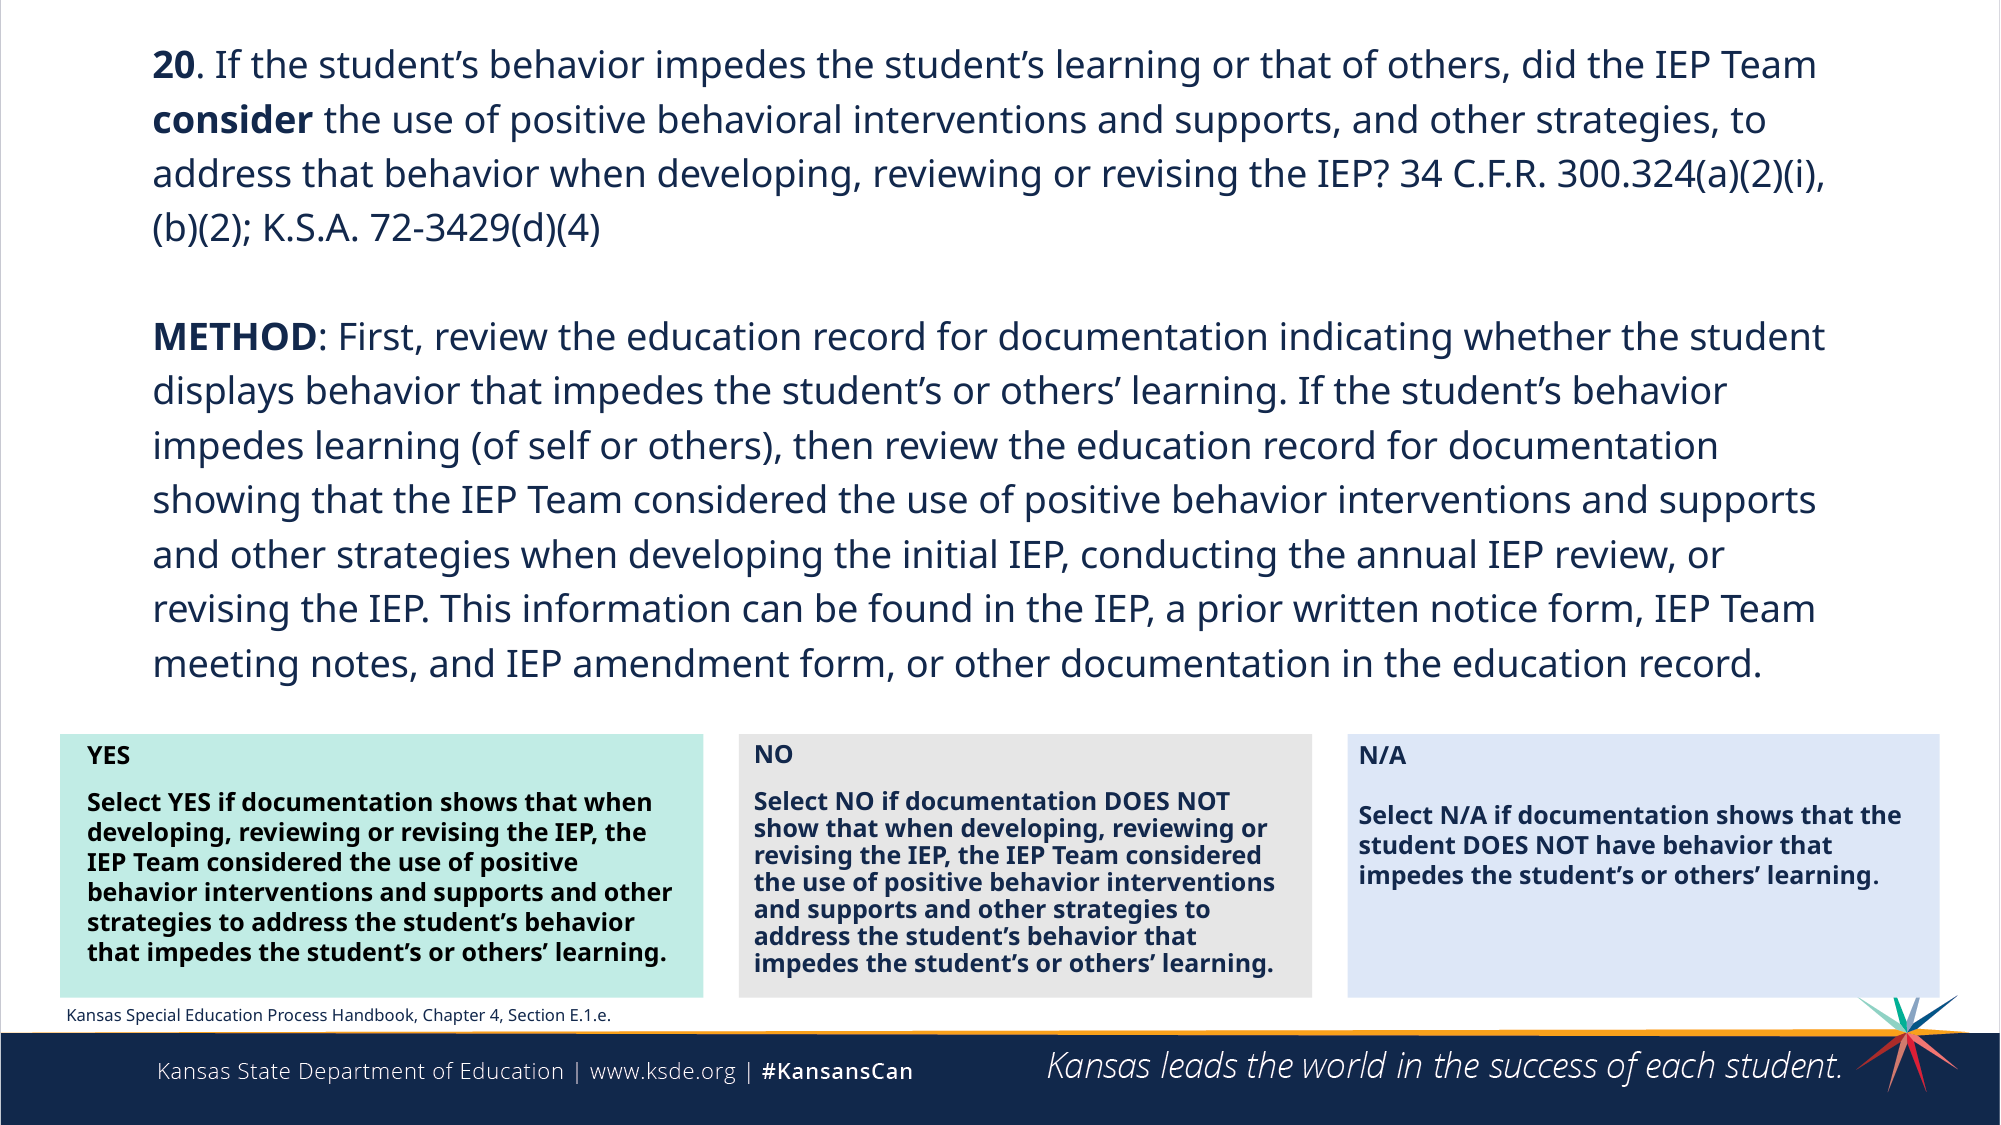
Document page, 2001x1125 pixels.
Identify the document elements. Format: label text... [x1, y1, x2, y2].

list 20. If the student’s behavior impedes the student’s learning or that of others, did the IEP Team consider the use of positive behavioral interventions and supports, and other strategies, to address that behavior when developing, reviewing or revising the IEP? 34 C.F.R. 300.324(a)(2)(i), (b)(2); K.S.A. 72-3429(d)(4) METHOD: First, review the education record for documentation indicating whether the student displays behavior that impedes the student’s or others’ learning. If the student’s behavior impedes learning (of self or others), then review the education record for documentation showing that the IEP Team considered the use of positive behavior interventions and supports and other strategies when developing the initial IEP, conducting the annual IEP review, or revising the IEP. This information can be found in the IEP, a prior written notice form, IEP Team meeting notes, and IEP amendment form, or other documentation in the education record. [137, 24, 1863, 713]
picture [0, 0, 2000, 1125]
text_box N/A Select N/A if documentation shows that the student DOES NOT have behavior that impedes the student’s or others’ learning. [1347, 734, 1940, 998]
text_box NO Select NO if documentation DOES NOT show that when developing, reviewing or revising the IEP, the IEP Team considered the use of positive behavior interventions and supports and other strategies to address the student’s behavior that impedes the student’s or others’ learning. [738, 734, 1313, 998]
text_box YES Select YES if documentation shows that when developing, reviewing or revising the IEP, the IEP Team considered the use of positive behavior interventions and supports and other strategies to address the student’s behavior that impedes the student’s or others’ learning. [60, 734, 704, 998]
text_box Kansas Special Education Process Handbook, Chapter 4, Section E.1.e. [51, 997, 628, 1033]
